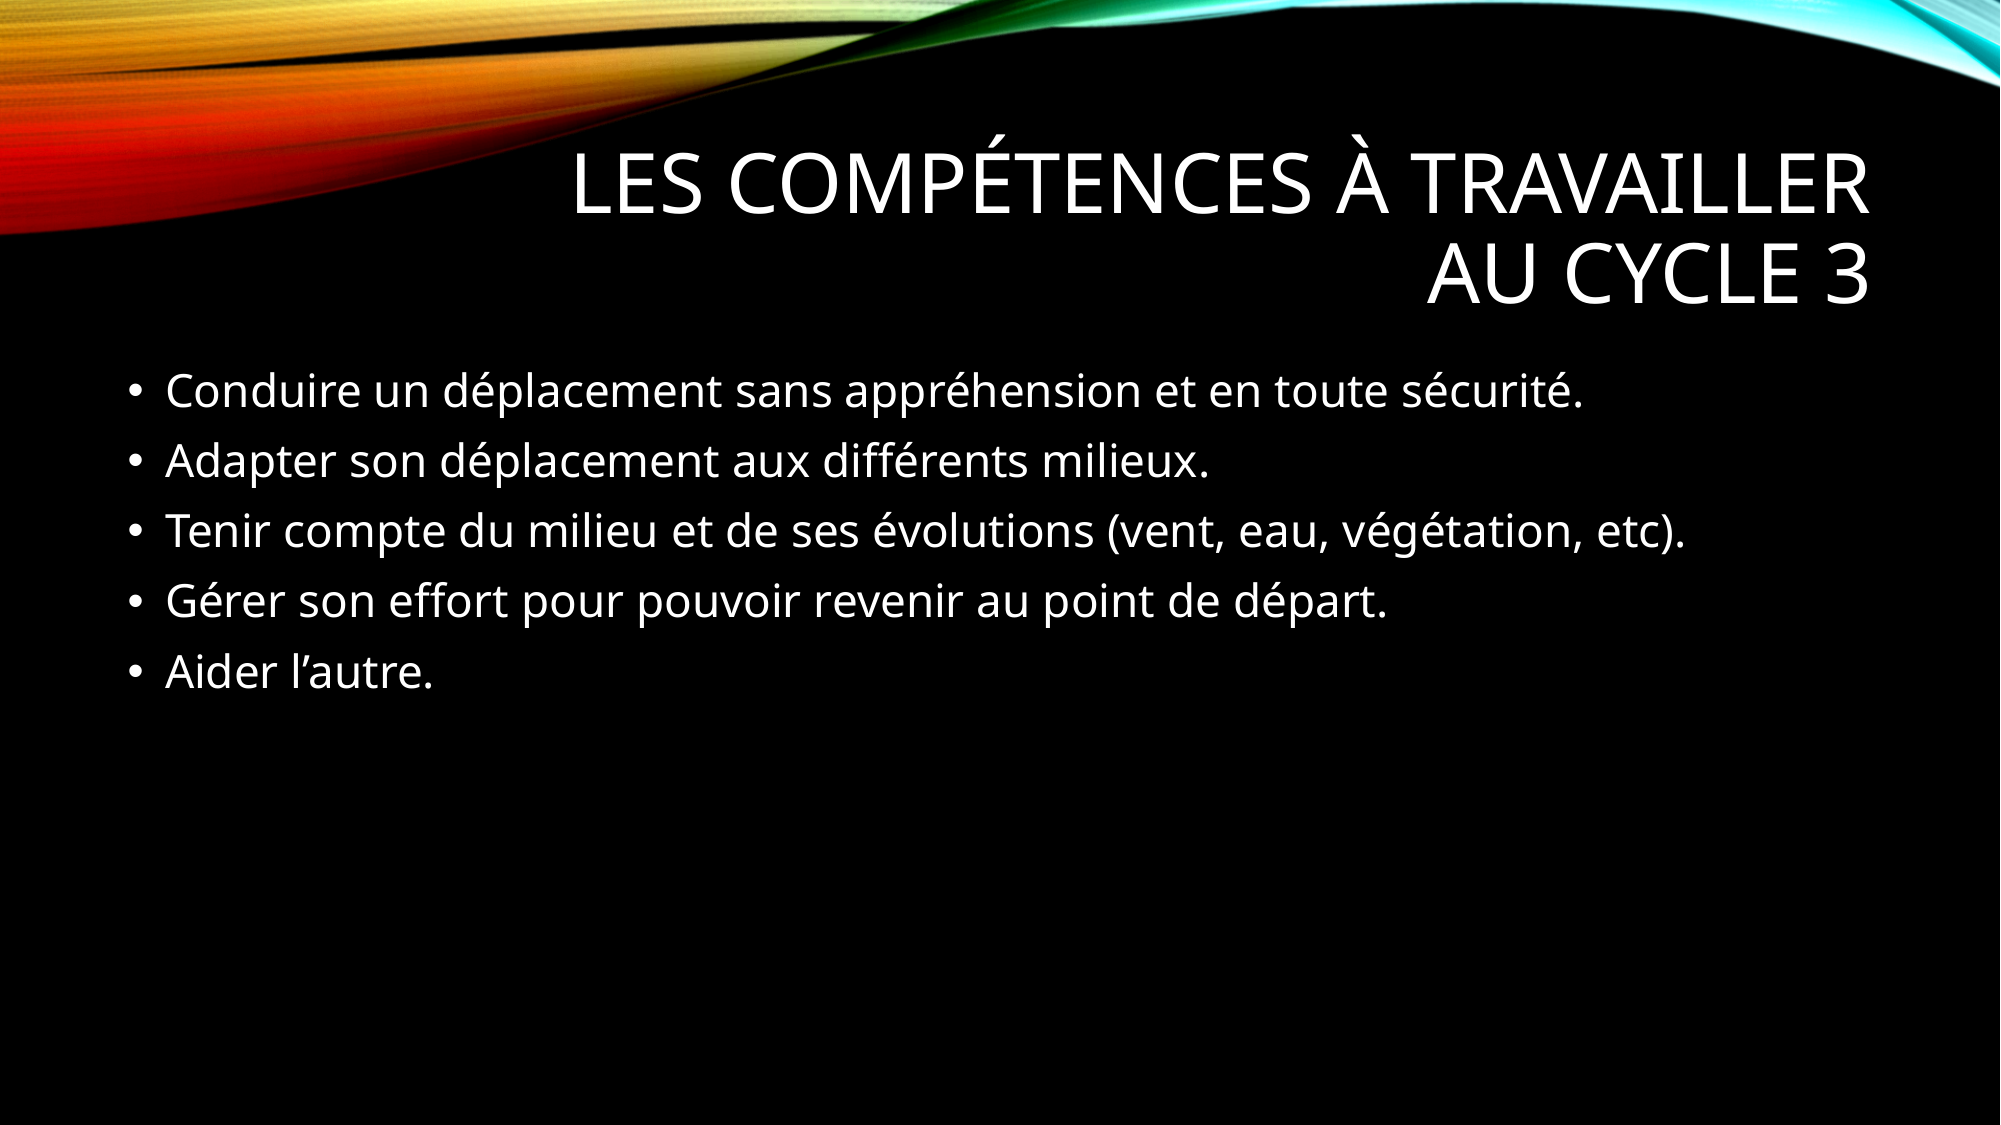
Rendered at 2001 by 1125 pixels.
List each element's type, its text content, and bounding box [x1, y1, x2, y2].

title Les compétences à travailler au cycle 3 [474, 125, 1888, 338]
list Conduire un déplacement sans appréhension et en toute sécurité. Adapter son déplacement aux différents milieux. Tenir compte du milieu et de ses évolutions (vent, eau, végétation, etc). Gérer son effort pour pouvoir revenir au point de départ. Aider l’autre. [112, 360, 1888, 1021]
picture [0, 0, 2000, 237]
